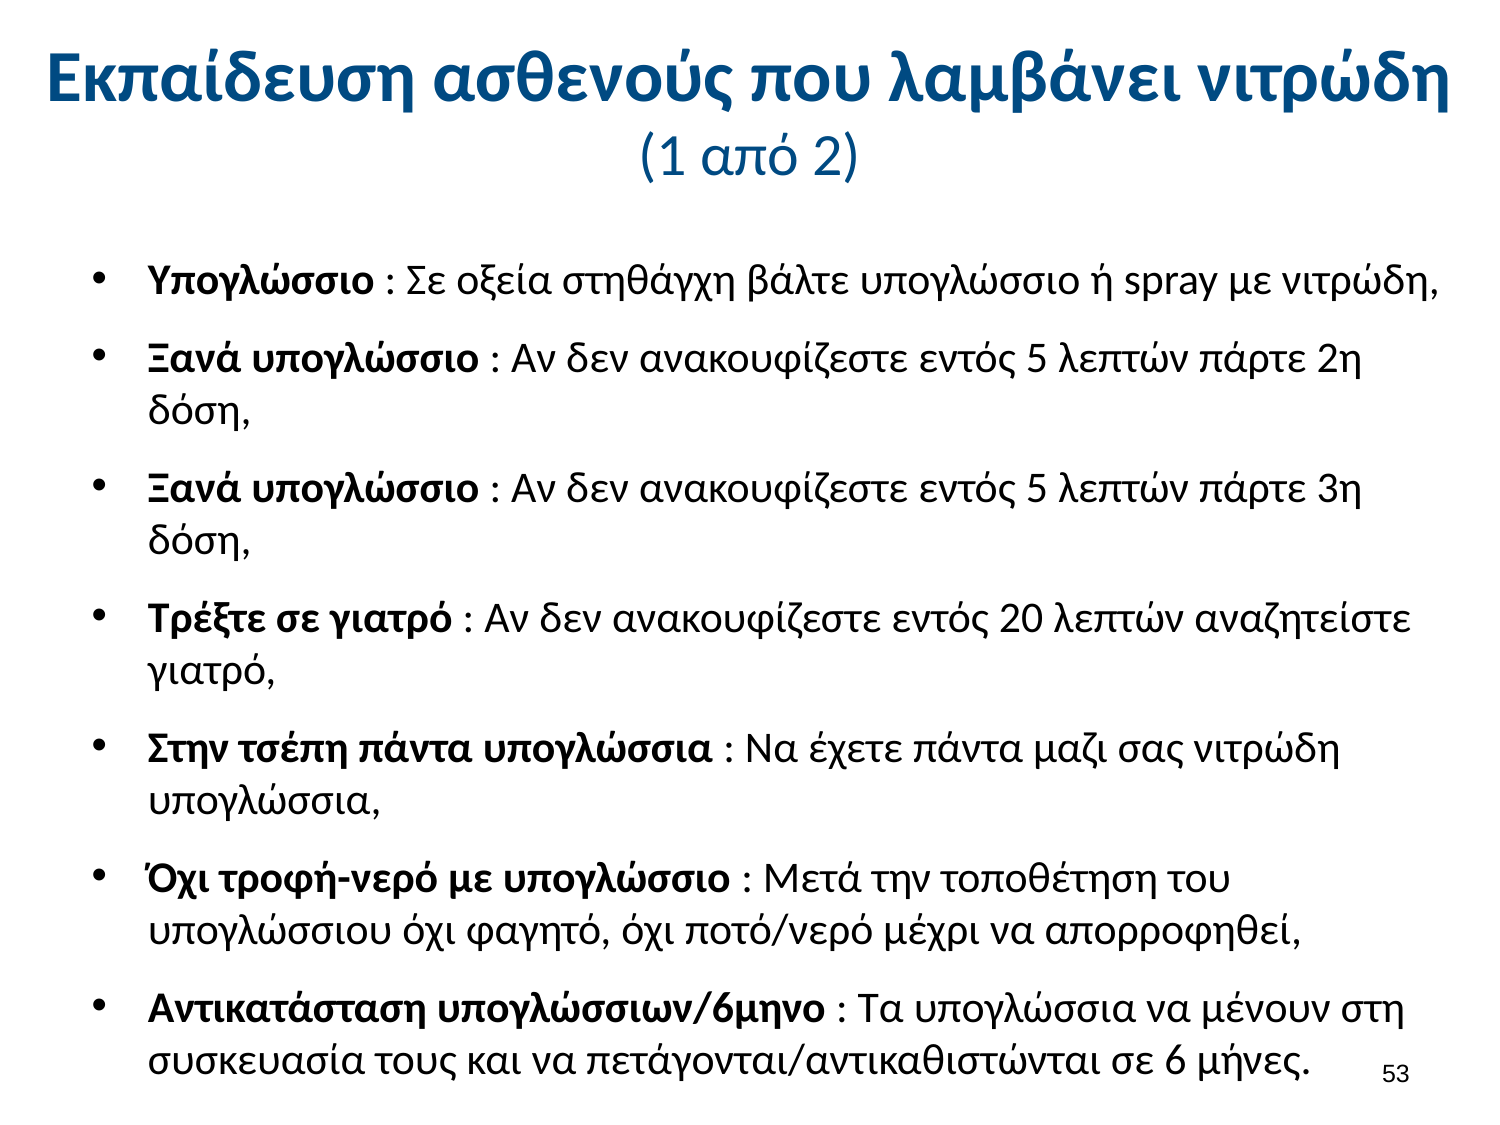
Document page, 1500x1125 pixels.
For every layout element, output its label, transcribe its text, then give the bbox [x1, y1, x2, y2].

list Υπογλώσσιο : Σε οξεία στηθάγχη βάλτε υπογλώσσιο ή spray με νιτρώδη, Ξανά υπογλώσσιο : Αν δεν ανακουφίζεστε εντός 5 λεπτών πάρτε 2η δόση, Ξανά υπογλώσσιο : Αν δεν ανακουφίζεστε εντός 5 λεπτών πάρτε 3η δόση, Τρέξτε σε γιατρό : Αν δεν ανακουφίζεστε εντός 20 λεπτών αναζητείστε γιατρό, Στην τσέπη πάντα υπογλώσσια : Να έχετε πάντα μαζι σας νιτρώδη υπογλώσσια, Όχι τροφή-νερό με υπογλώσσιο : Μετά την τοποθέτηση του υπογλώσσιου όχι φαγητό, όχι ποτό/νερό μέχρι να απορροφηθεί, Αντικατάσταση υπογλώσσιων/6μηνο : Τα υπογλώσσια να μένουν στη συσκευασία τους και να πετάγονται/αντικαθιστώνται σε 6 μήνες. [76, 243, 1459, 1125]
slide_number 52 [1074, 1042, 1425, 1103]
title Εκπαίδευση ασθενούς που λαμβάνει νιτρώδη (1 από 2) [0, 19, 1500, 197]
